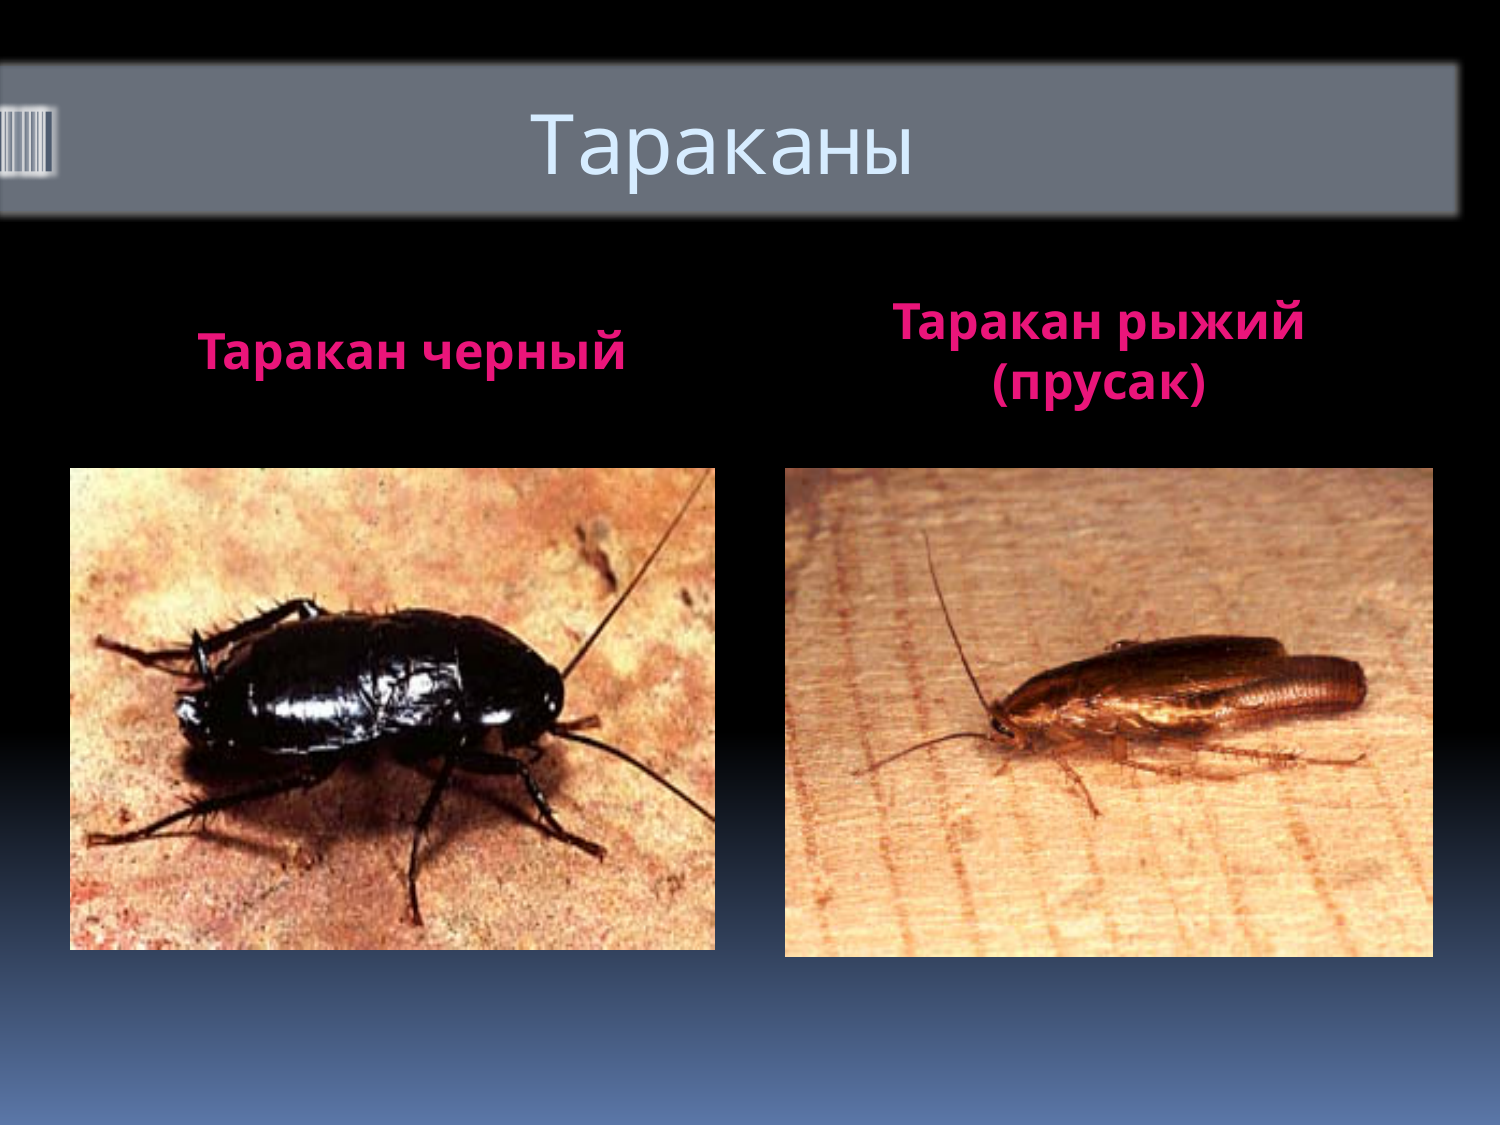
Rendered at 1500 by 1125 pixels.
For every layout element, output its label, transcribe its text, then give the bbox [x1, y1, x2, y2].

title Тараканы [82, 83, 1358, 234]
list Таракан черный [75, 296, 738, 402]
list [69, 468, 716, 950]
list Таракан рыжий (прусак) [761, 296, 1425, 402]
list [784, 468, 1433, 958]
